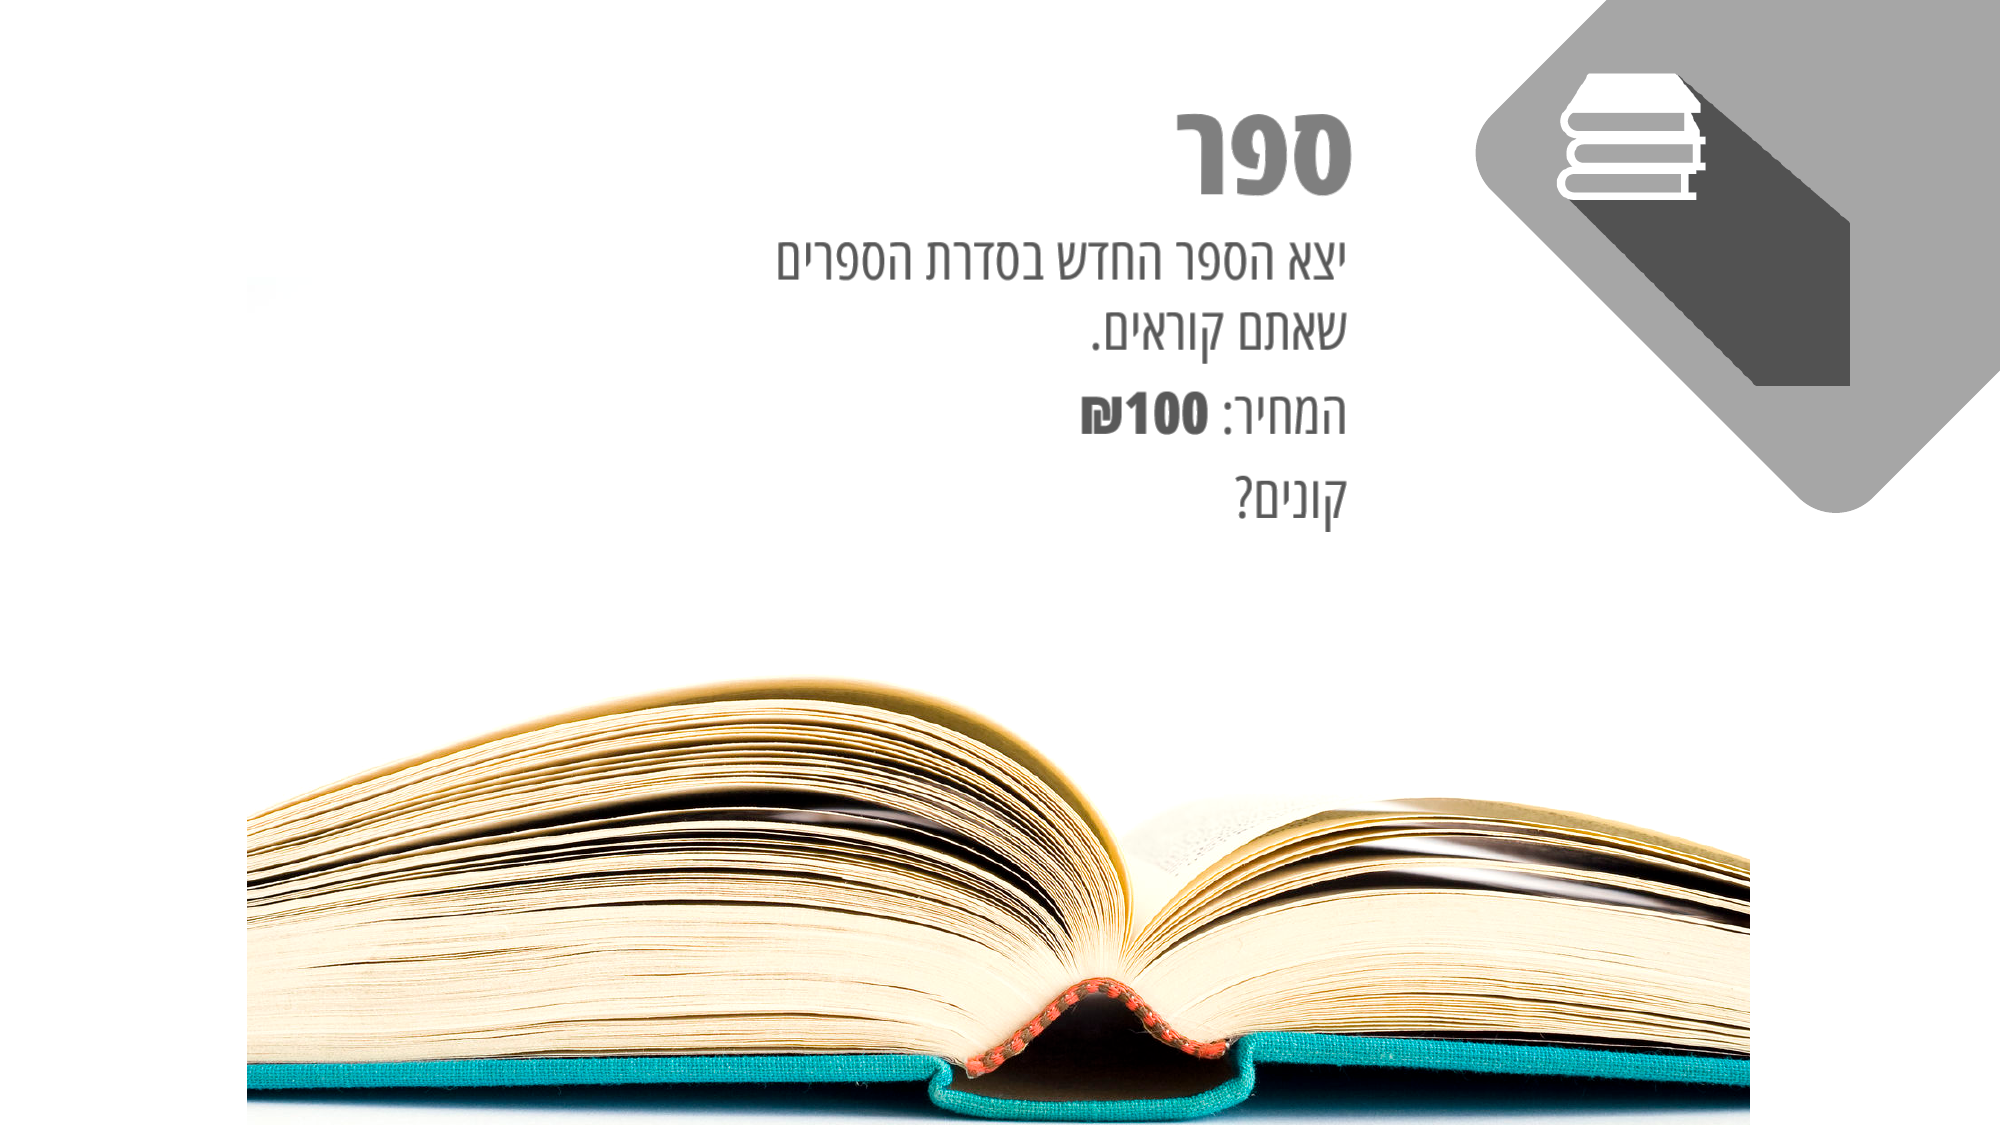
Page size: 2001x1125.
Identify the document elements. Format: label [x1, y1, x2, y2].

picture [247, 37, 1981, 1125]
text_box [1569, 0, 2000, 389]
